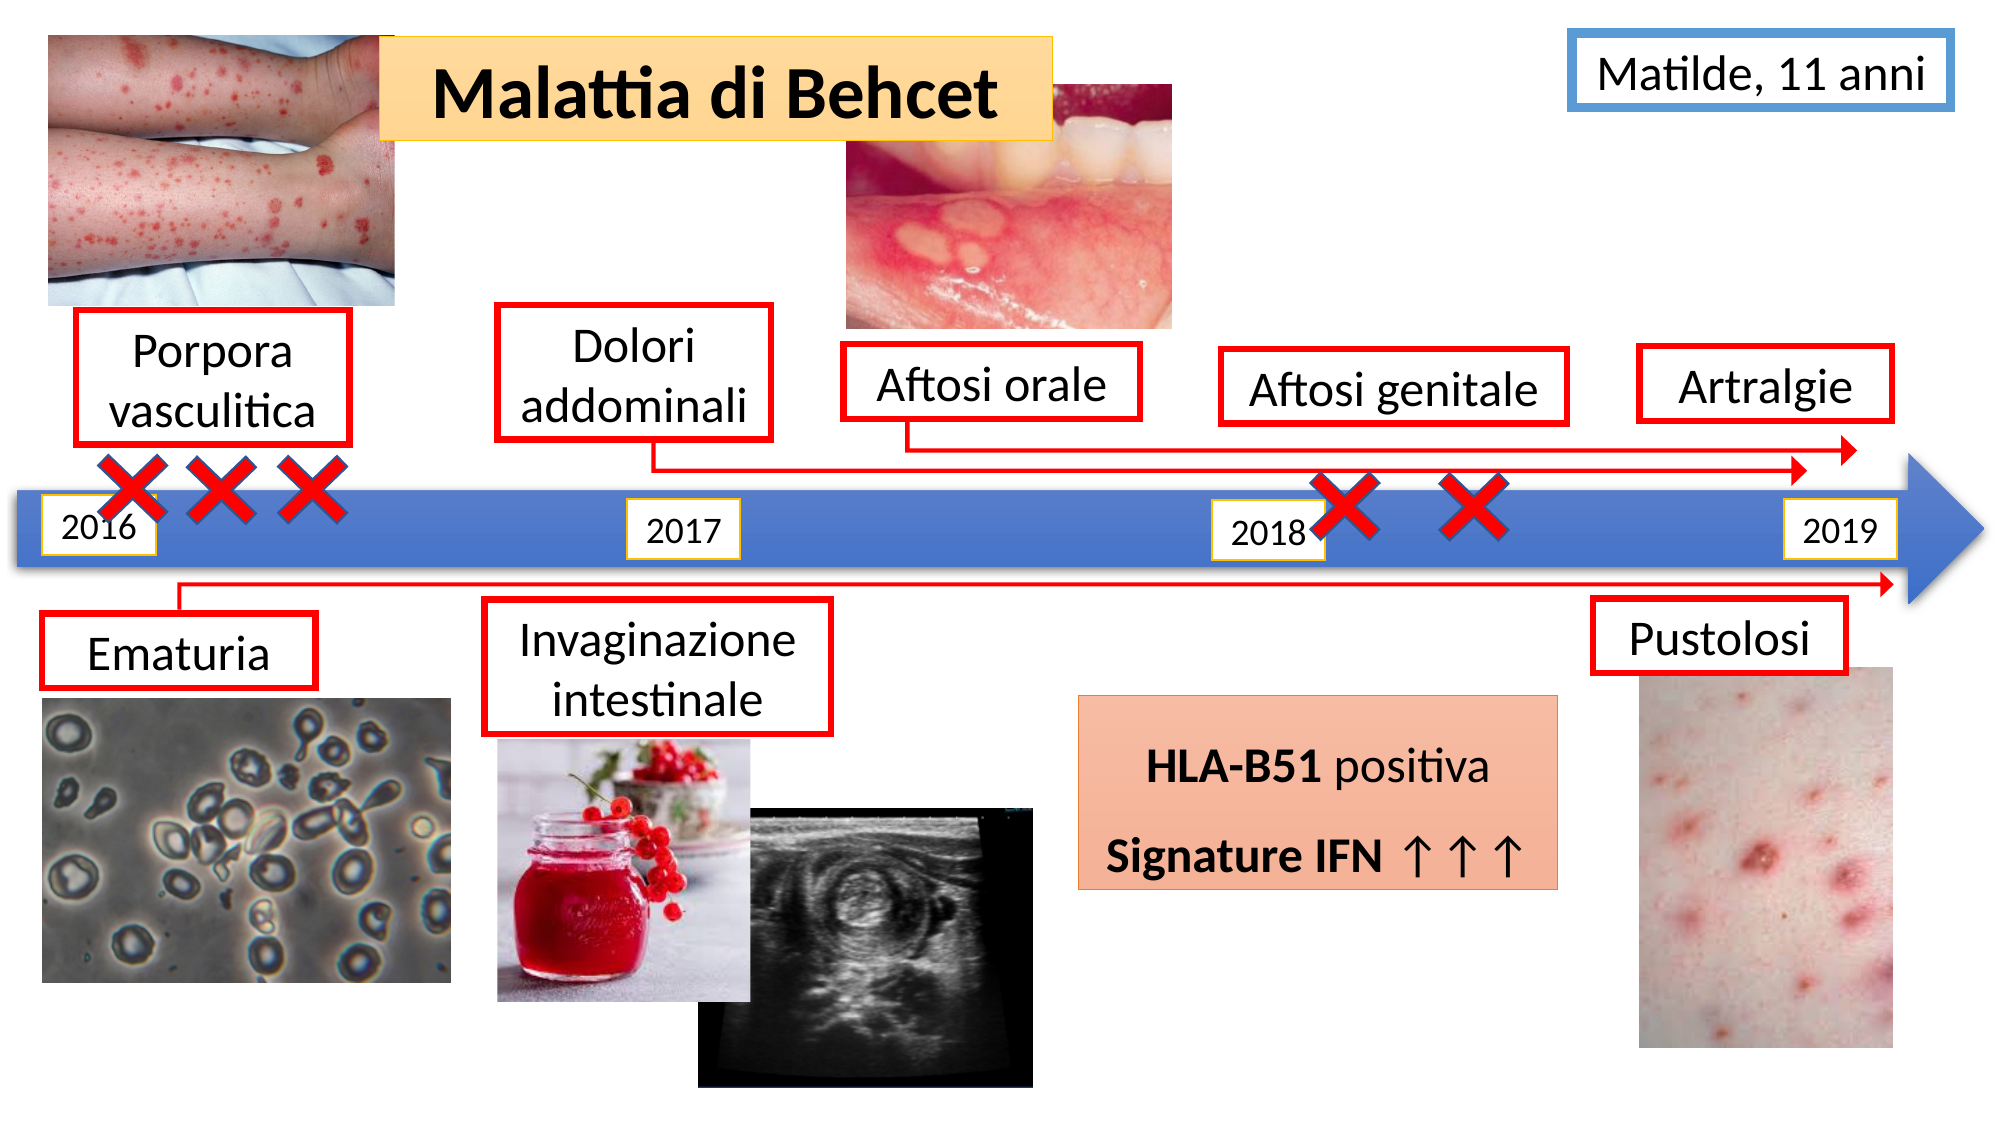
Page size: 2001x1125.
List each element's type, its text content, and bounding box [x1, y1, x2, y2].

text_box [276, 454, 349, 525]
text_box HLA-B51 positiva Signature IFN ↑↑↑ [1078, 695, 1558, 890]
text_box [1437, 471, 1510, 542]
text_box [96, 453, 169, 524]
text_box [17, 452, 1985, 605]
text_box [1308, 471, 1381, 542]
text_box 2016 [41, 494, 157, 556]
text_box 2017 [626, 498, 741, 560]
text_box [651, 439, 1808, 486]
picture [42, 698, 451, 983]
text_box 2018 [1211, 499, 1326, 561]
text_box 2019 [1783, 498, 1898, 560]
text_box Malattia di Behcet [395, 36, 1053, 141]
text_box [185, 455, 258, 526]
text_box Pustolosi [1592, 597, 1847, 674]
picture [497, 739, 1033, 1088]
text_box Aftosi orale [843, 343, 1141, 420]
picture [47, 35, 395, 306]
text_box Artralgie [1638, 345, 1893, 422]
text_box Invaginazione intestinale [483, 598, 832, 735]
text_box [177, 571, 1894, 610]
text_box Porpora vasculitica [75, 309, 350, 446]
text_box [905, 419, 1858, 466]
text_box Dolori addominali [496, 304, 772, 440]
text_box Ematuria [41, 612, 317, 689]
picture [845, 84, 1172, 329]
picture [1639, 667, 1893, 1048]
text_box Matilde, 11 anni [1571, 32, 1952, 109]
text_box Aftosi genitale [1220, 348, 1568, 424]
